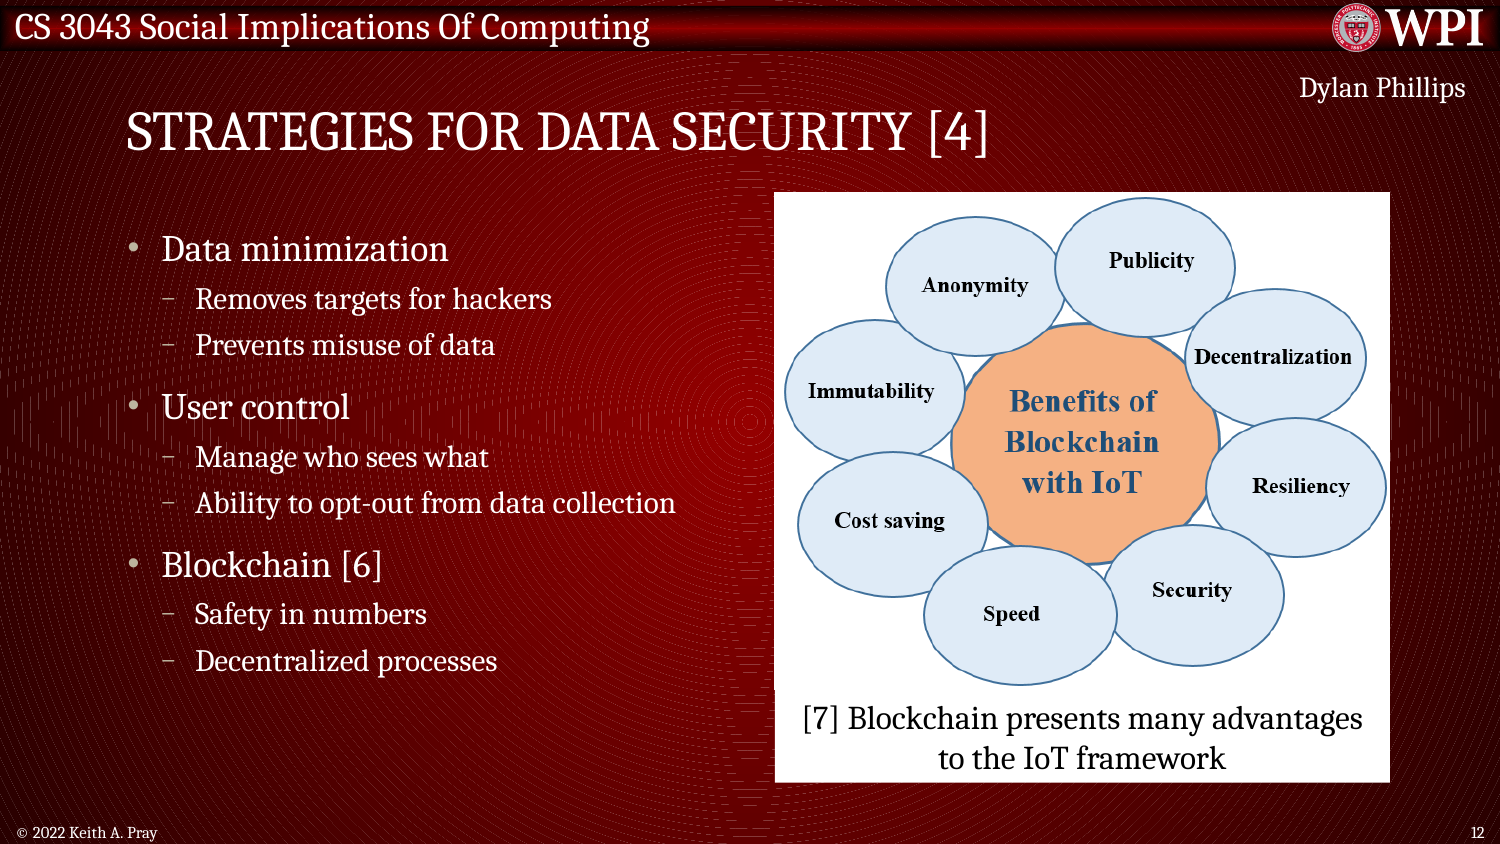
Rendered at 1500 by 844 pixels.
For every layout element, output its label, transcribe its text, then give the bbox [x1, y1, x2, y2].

slide_number 12 [1397, 819, 1500, 844]
picture [774, 191, 1391, 690]
list Data minimization Removes targets for hackers Prevents misuse of data User control Manage who sees what Ability to opt-out from data collection Blockchain [6] Safety in numbers Decentralized processes [112, 221, 725, 772]
title Strategies for Data Security [4] [112, 59, 1388, 210]
picture [1332, 3, 1483, 52]
text_box Dylan Phillips [1123, 61, 1481, 111]
footer © 2022 Keith A. Pray [0, 819, 913, 844]
text_box [7] Blockchain presents many advantages to the IoT framework [773, 703, 1391, 784]
